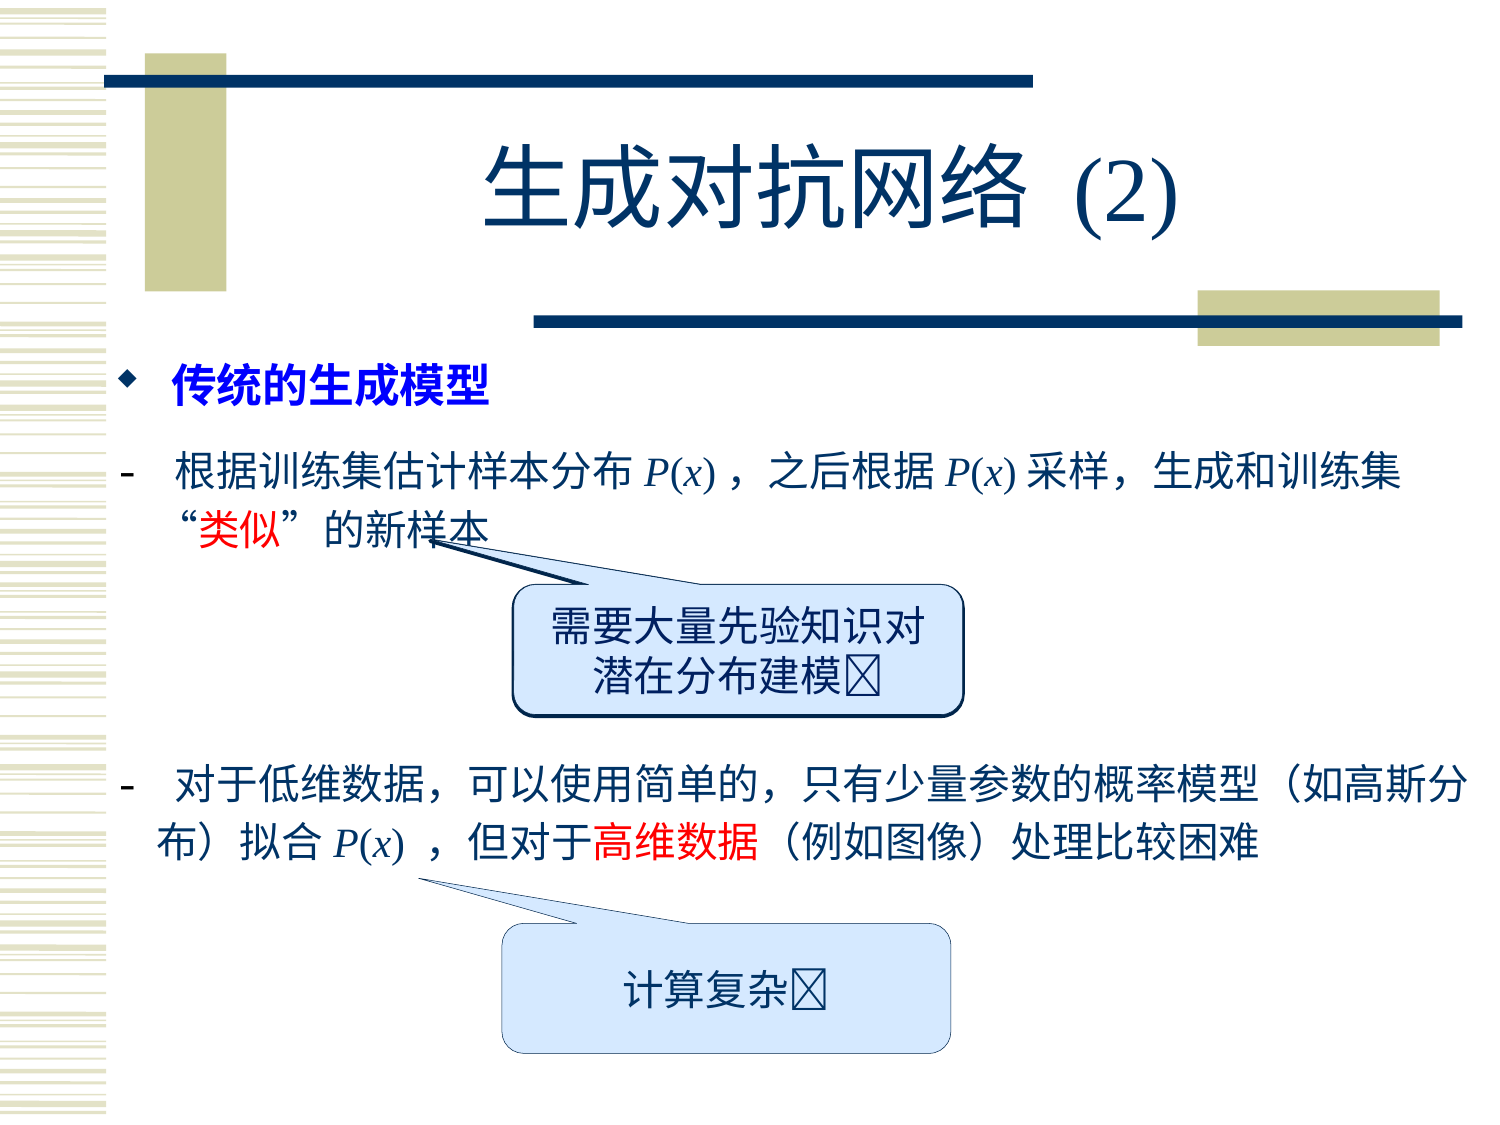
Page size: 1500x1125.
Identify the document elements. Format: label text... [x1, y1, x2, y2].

title 生成对抗网络 (2) [224, 99, 1436, 288]
text_box 计算复杂 [416, 876, 953, 1056]
text_box 需要大量先验知识对潜在分布建模 [428, 537, 965, 717]
list 传统的生成模型 - 根据训练集估计样本分布P(x)，之后根据P(x)采样，生成和训练集“类似”的新样本 - 对于低维数据，可以使用简单的，只有少量参数的概率模型（如高斯分布）拟合P(x) ，但对于高维数据（例如图像）处理比较困难 [99, 349, 1495, 1118]
